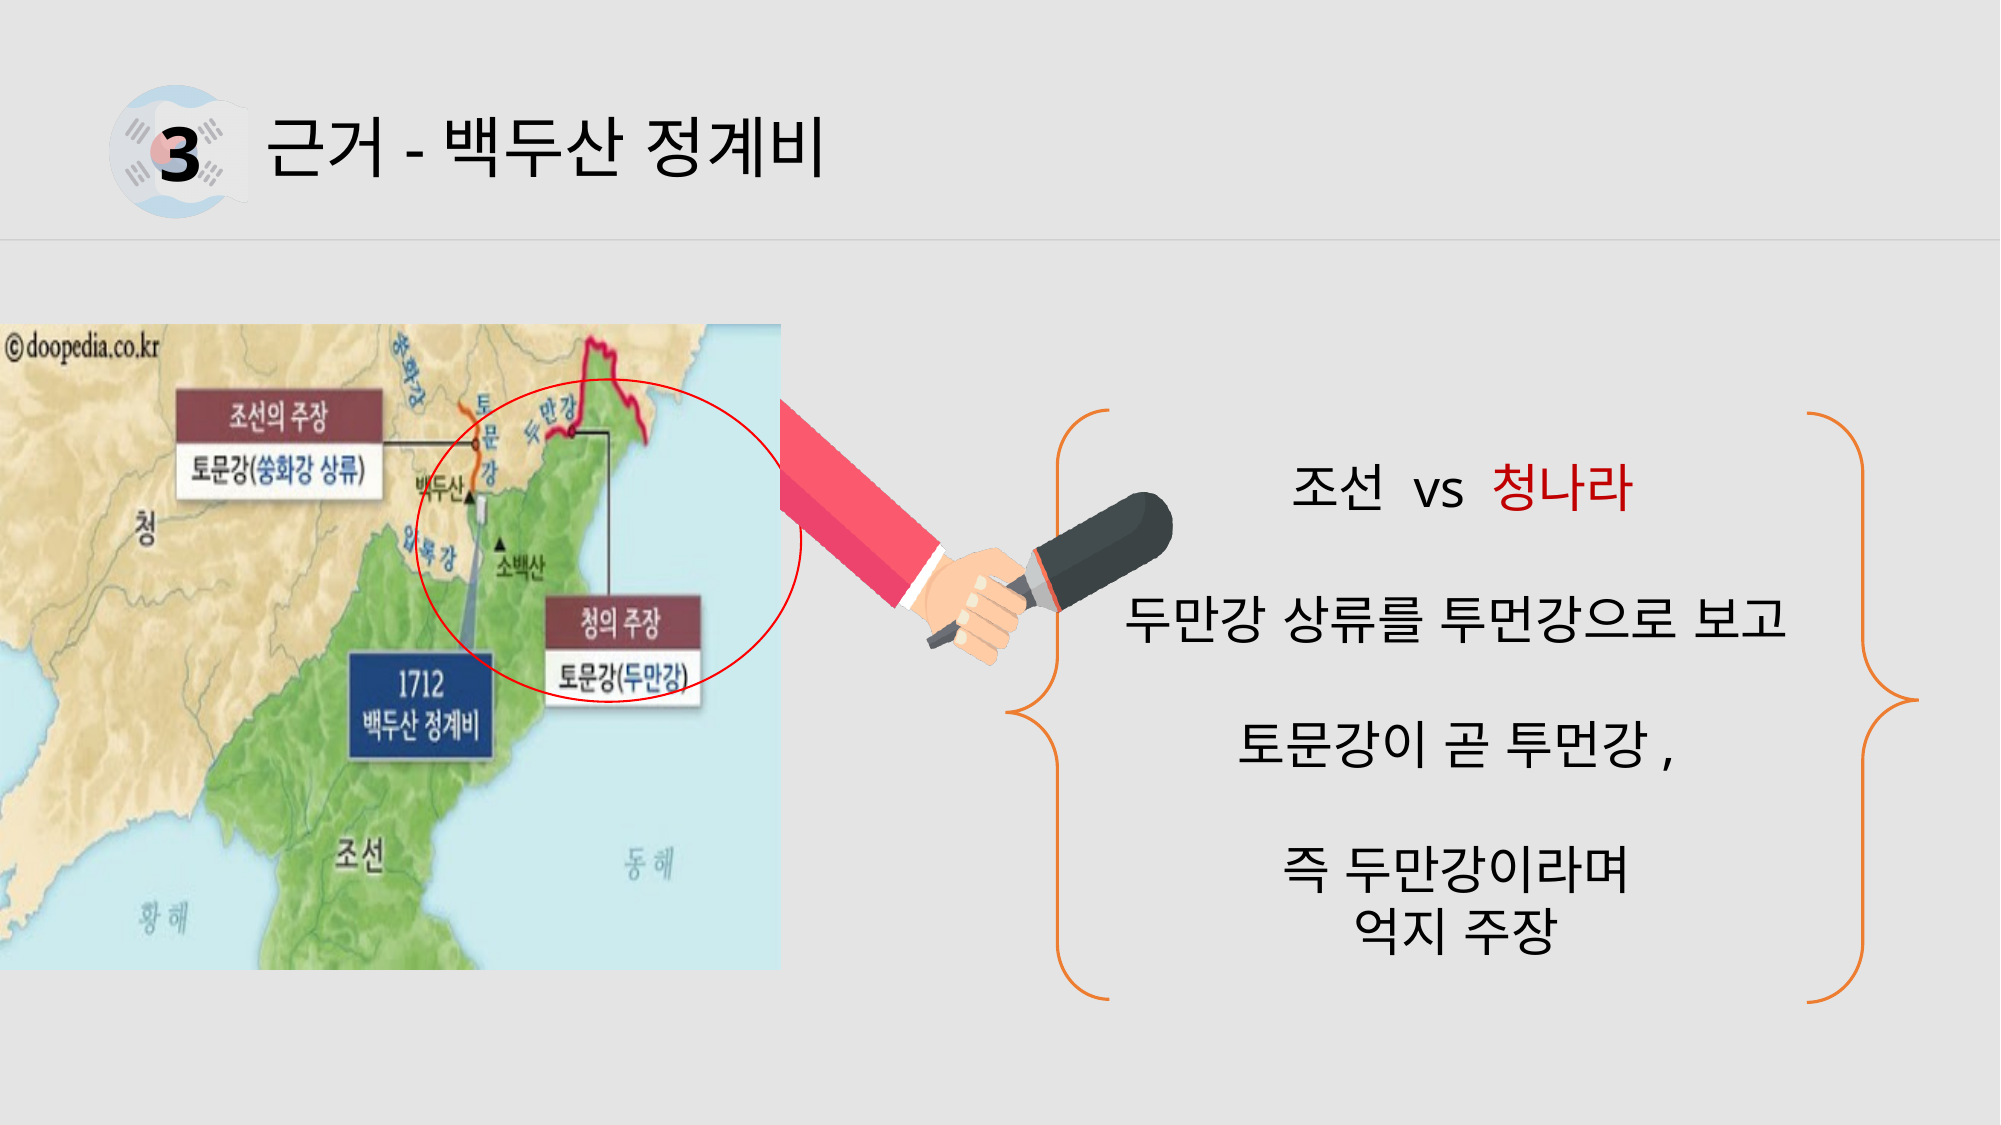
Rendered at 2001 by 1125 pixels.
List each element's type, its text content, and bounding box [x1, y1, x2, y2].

picture [0, 324, 1173, 970]
picture [109, 82, 248, 222]
text_box [1061, 970, 1110, 1001]
text_box 두만강 상류를 투먼강으로 보고 토문강이 곧 투먼강, 즉 두만강이라며 억지 주장 [994, 579, 1919, 970]
text_box 근거-백두산 정계비 [250, 98, 1173, 194]
text_box 조선 vs 청나라 [1249, 448, 1650, 526]
text_box [1806, 970, 1859, 1004]
text_box [1806, 411, 1865, 579]
